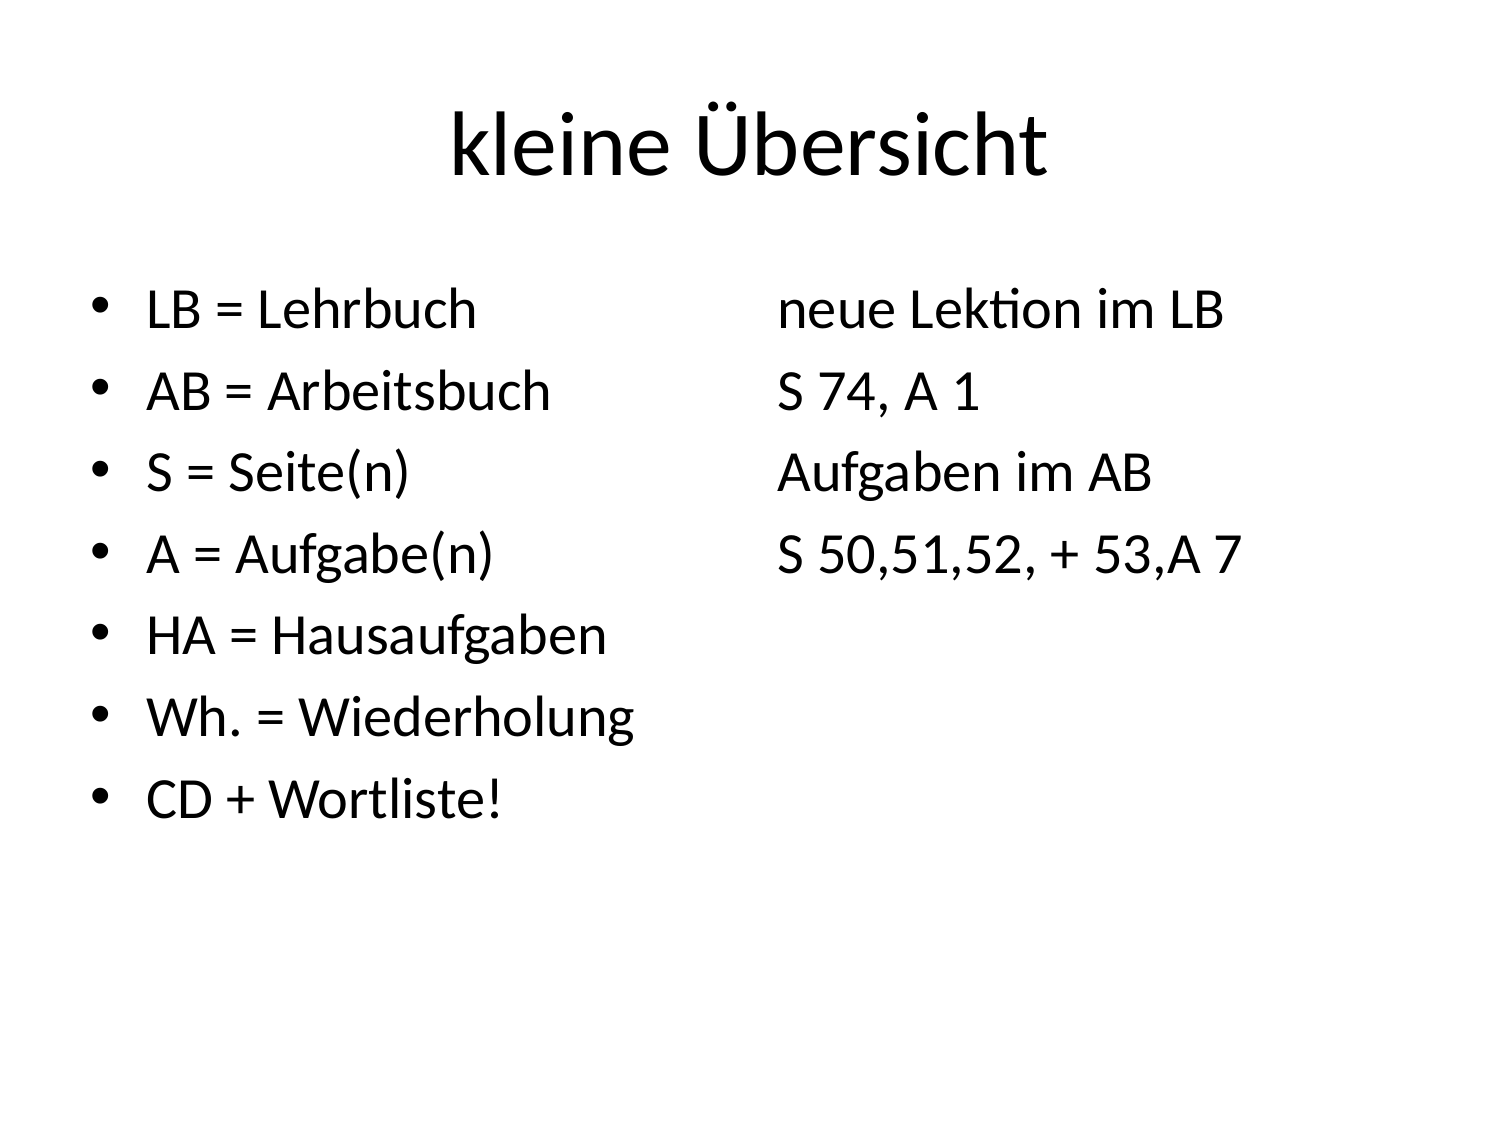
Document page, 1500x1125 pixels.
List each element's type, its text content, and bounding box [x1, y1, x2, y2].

list LB = Lehrbuch AB = Arbeitsbuch S = Seite(n) A = Aufgabe(n) HA = Hausaufgaben Wh. = Wiederholung CD + Wortliste! [75, 262, 738, 1005]
title kleine Übersicht [75, 45, 1425, 233]
list neue Lektion im LB S 74, A 1 Aufgaben im AB S 50,51,52, + 53,A 7 [762, 262, 1425, 1005]
